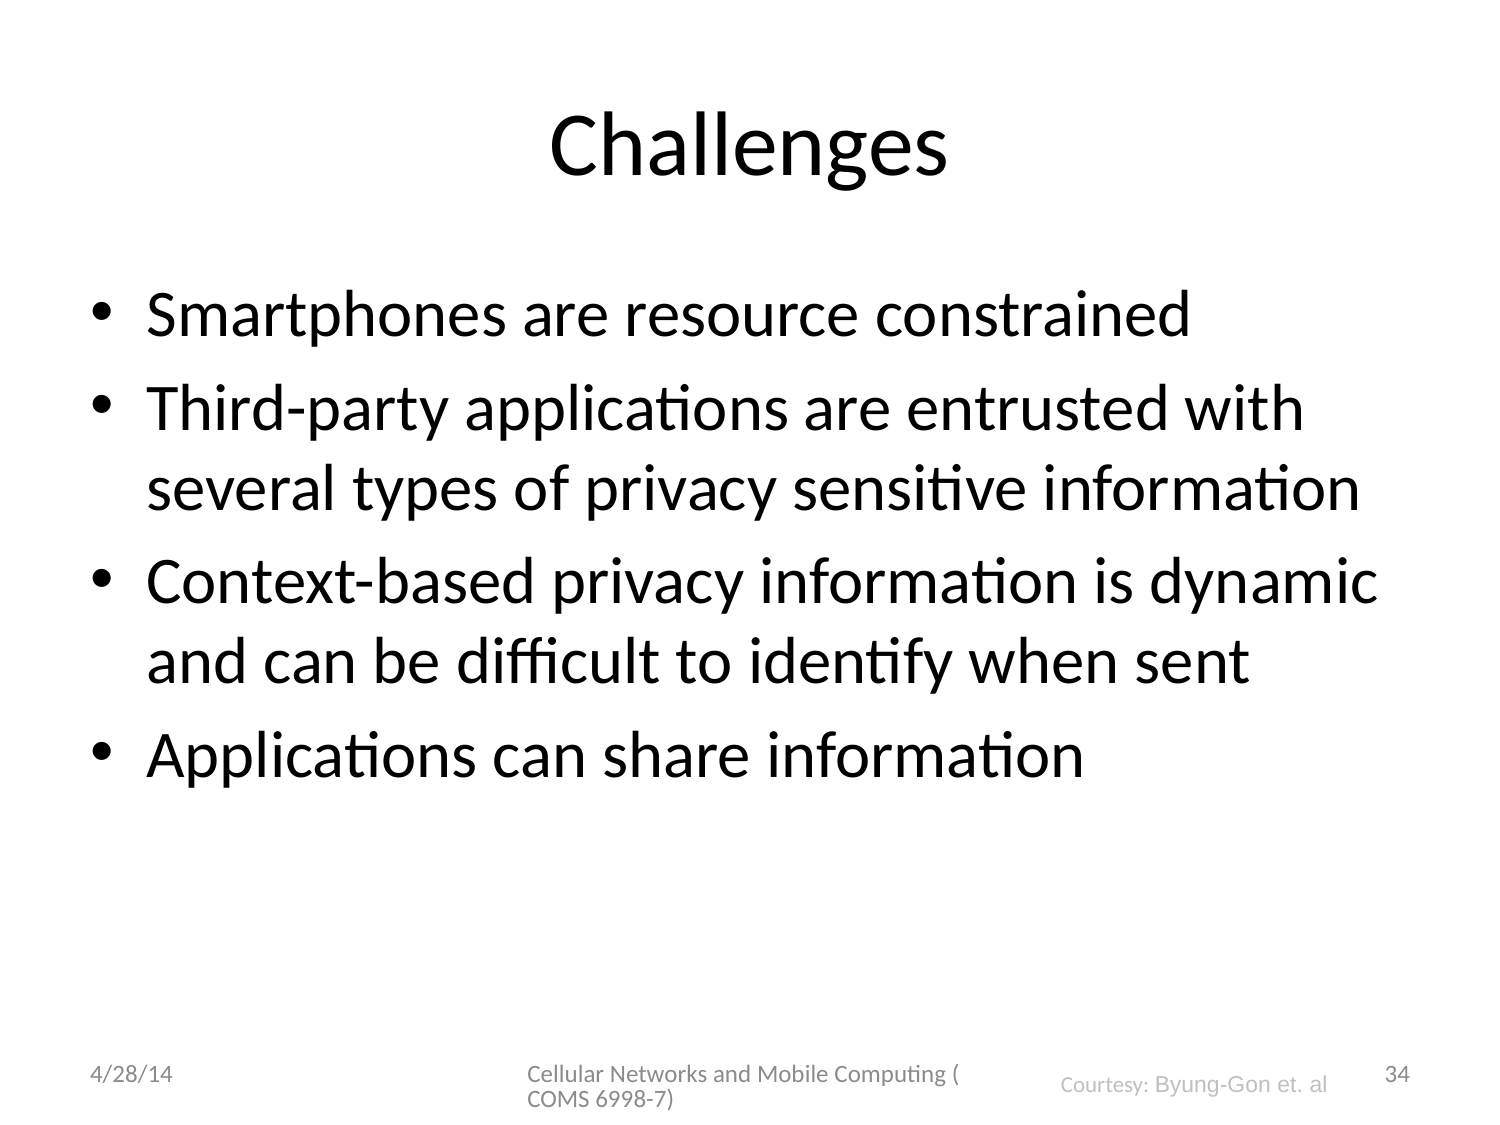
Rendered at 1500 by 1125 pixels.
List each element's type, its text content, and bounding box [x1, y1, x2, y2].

text_box Courtesy: Byung-Gon et. al [1045, 1062, 1343, 1105]
list Smartphones are resource constrained Third-party applications are entrusted with several types of privacy sensitive information Context-based privacy information is dynamic and can be difficult to identify when sent Applications can share information [75, 262, 1425, 1005]
title Challenges [75, 45, 1425, 233]
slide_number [75, 1042, 425, 1103]
slide_number 34 [1074, 1042, 1425, 1103]
footer Cellular Networks and Mobile Computing (COMS 6998-7) [512, 1042, 988, 1103]
